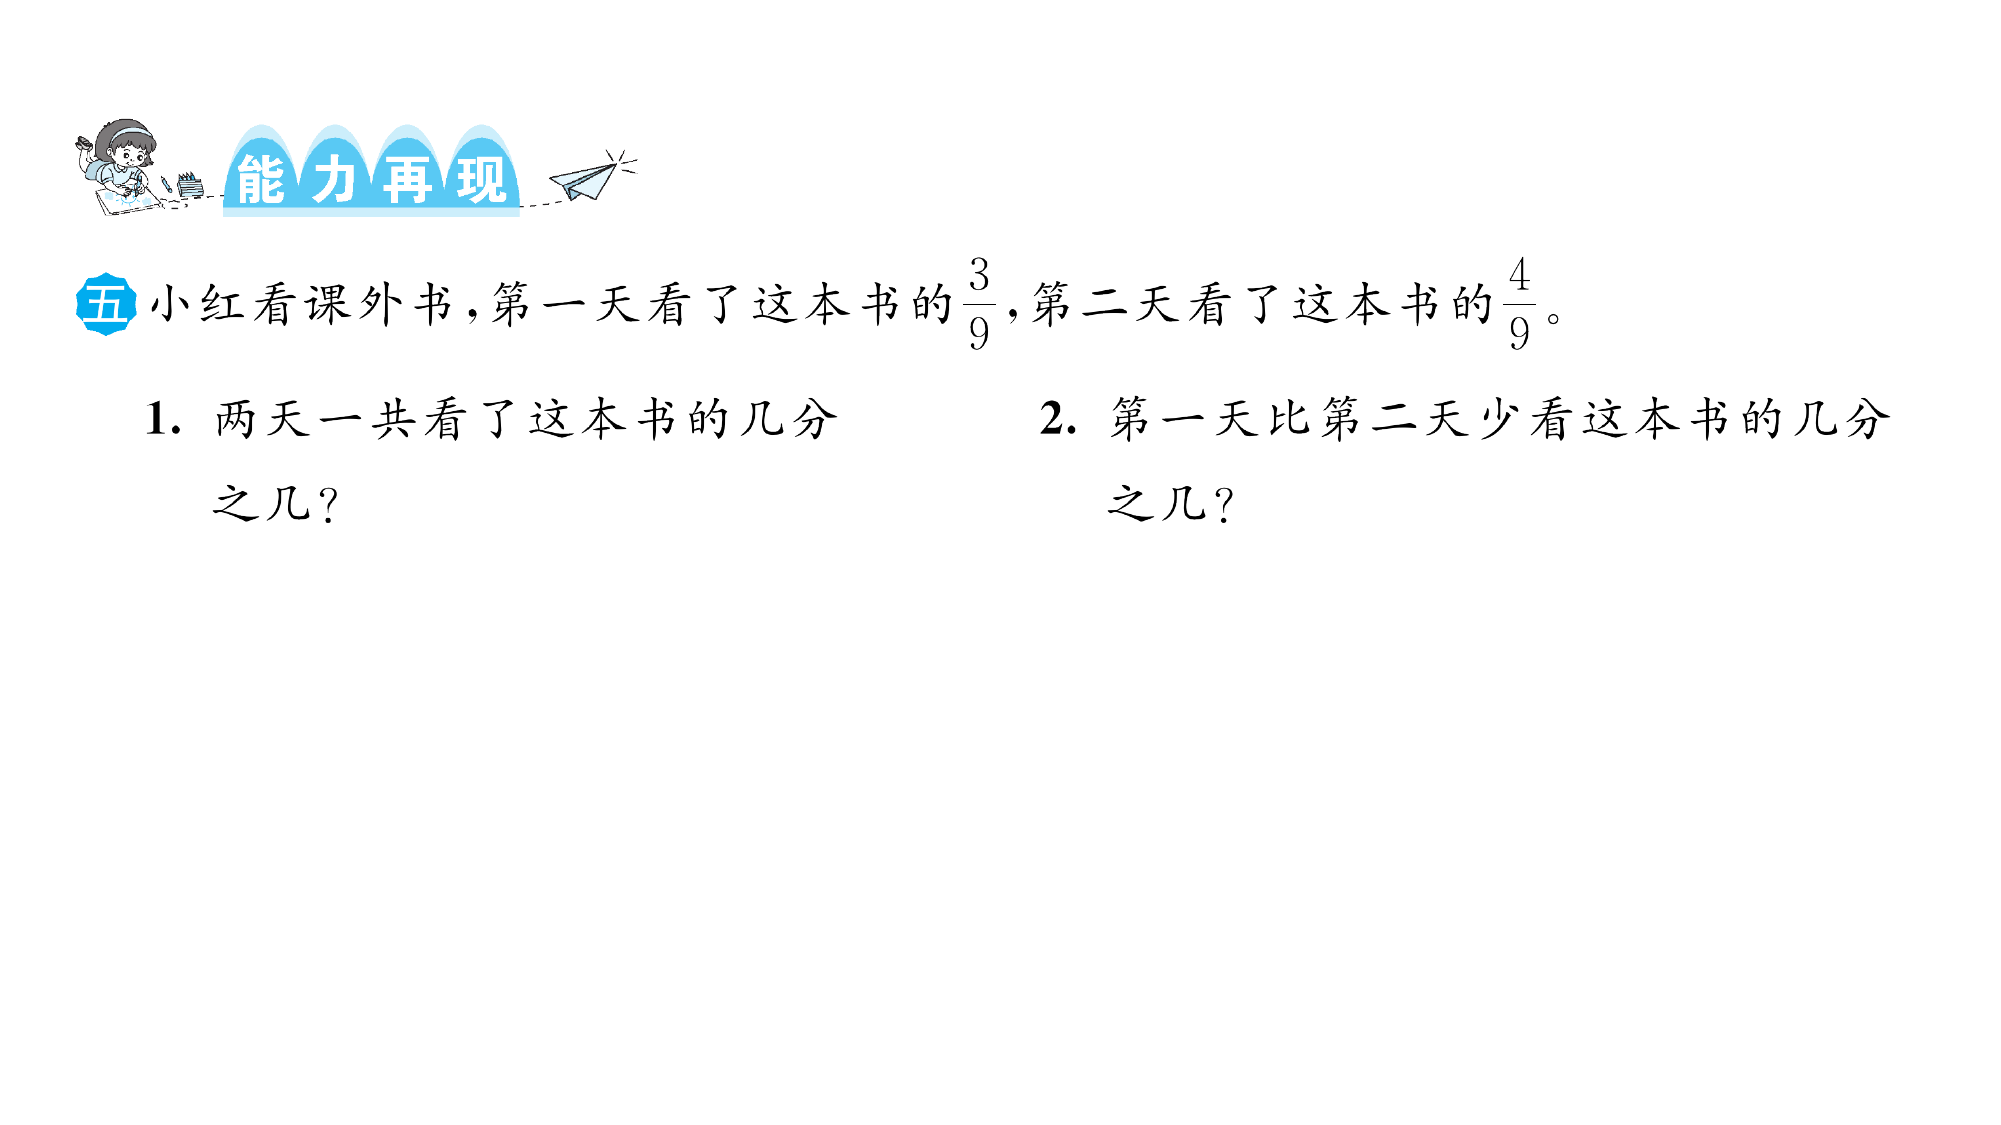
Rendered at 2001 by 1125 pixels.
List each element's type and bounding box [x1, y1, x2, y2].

picture [71, 102, 1962, 826]
